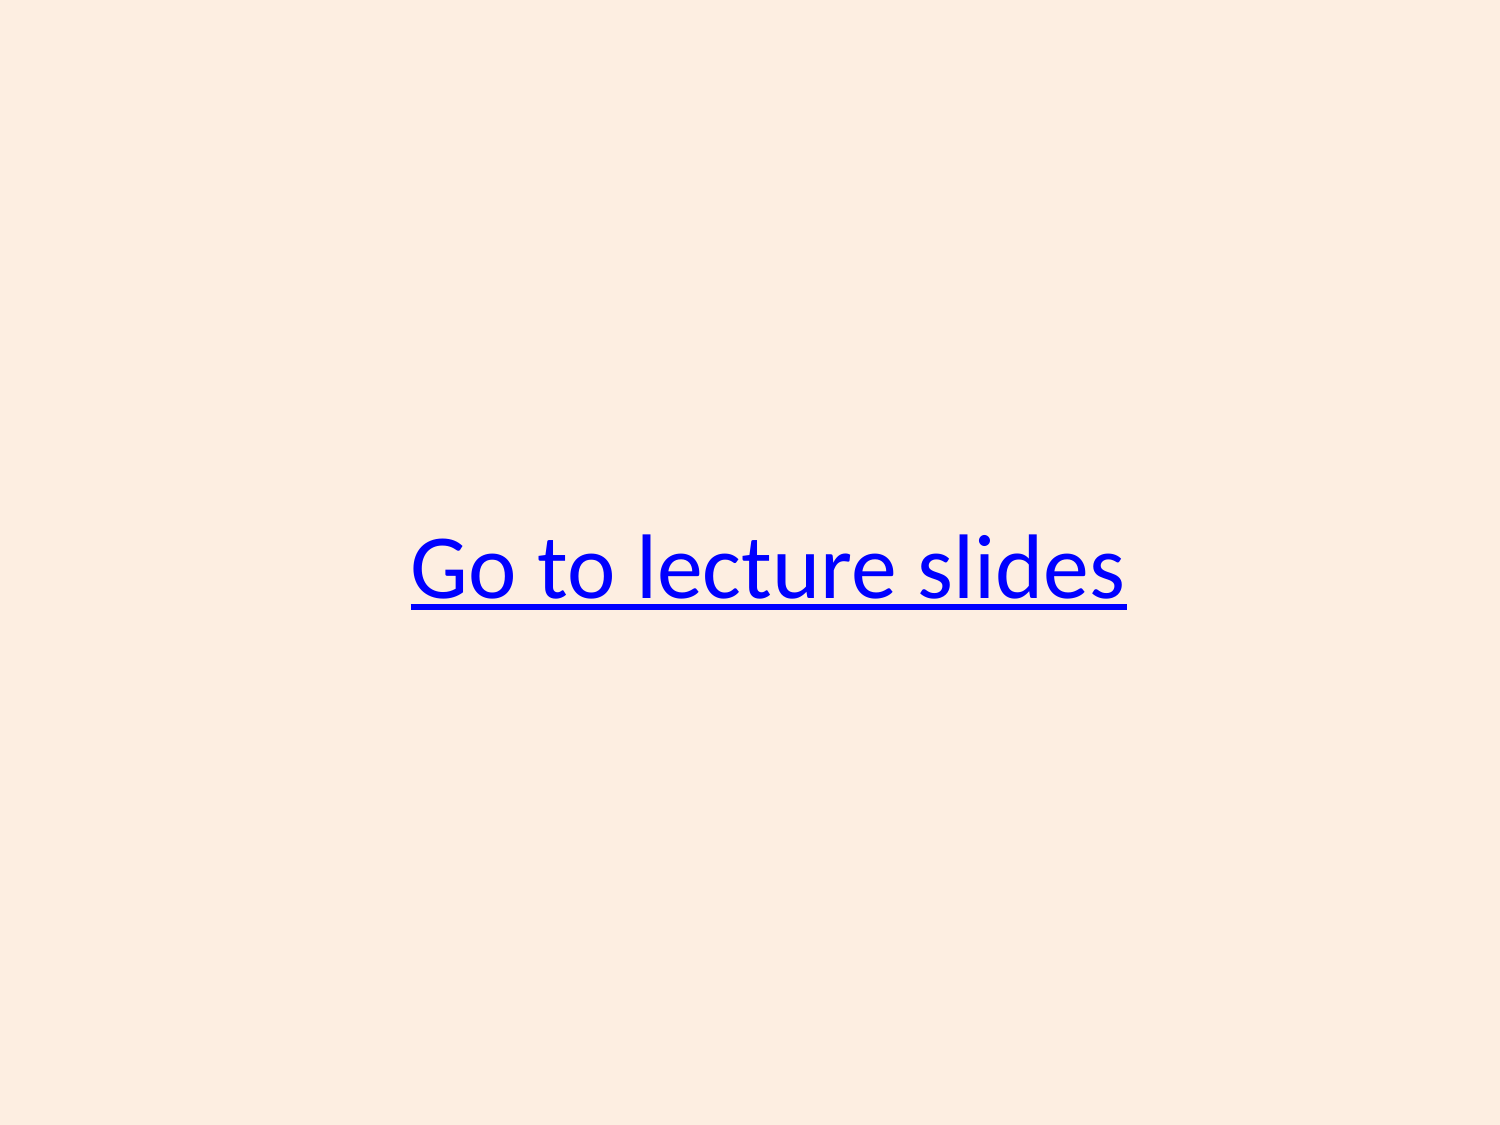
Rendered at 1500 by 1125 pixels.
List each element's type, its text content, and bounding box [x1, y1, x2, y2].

title Go to lecture slides [64, 468, 1473, 656]
